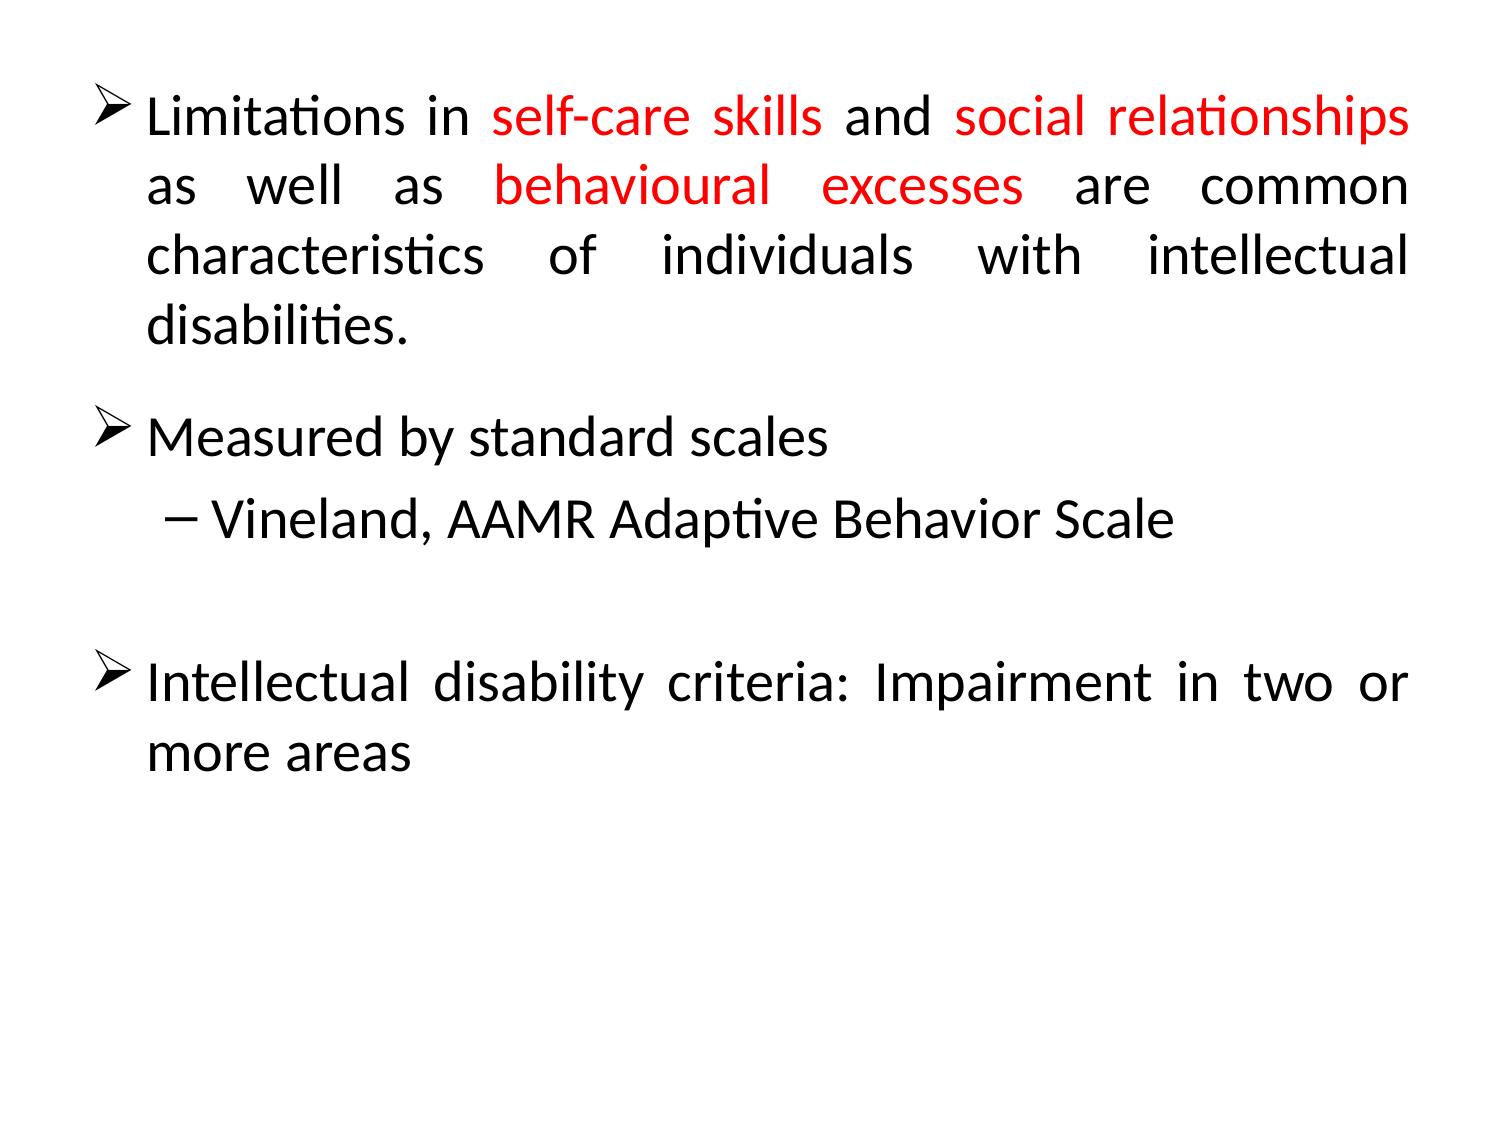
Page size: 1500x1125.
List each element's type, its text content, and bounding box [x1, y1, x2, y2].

list Limitations in self-care skills and social relationships as well as behavioural excesses are common characteristics of individuals with intellectual disabilities. Measured by standard scales Vineland, AAMR Adaptive Behavior Scale Intellectual disability criteria: Impairment in two or more areas [75, 50, 1425, 1100]
